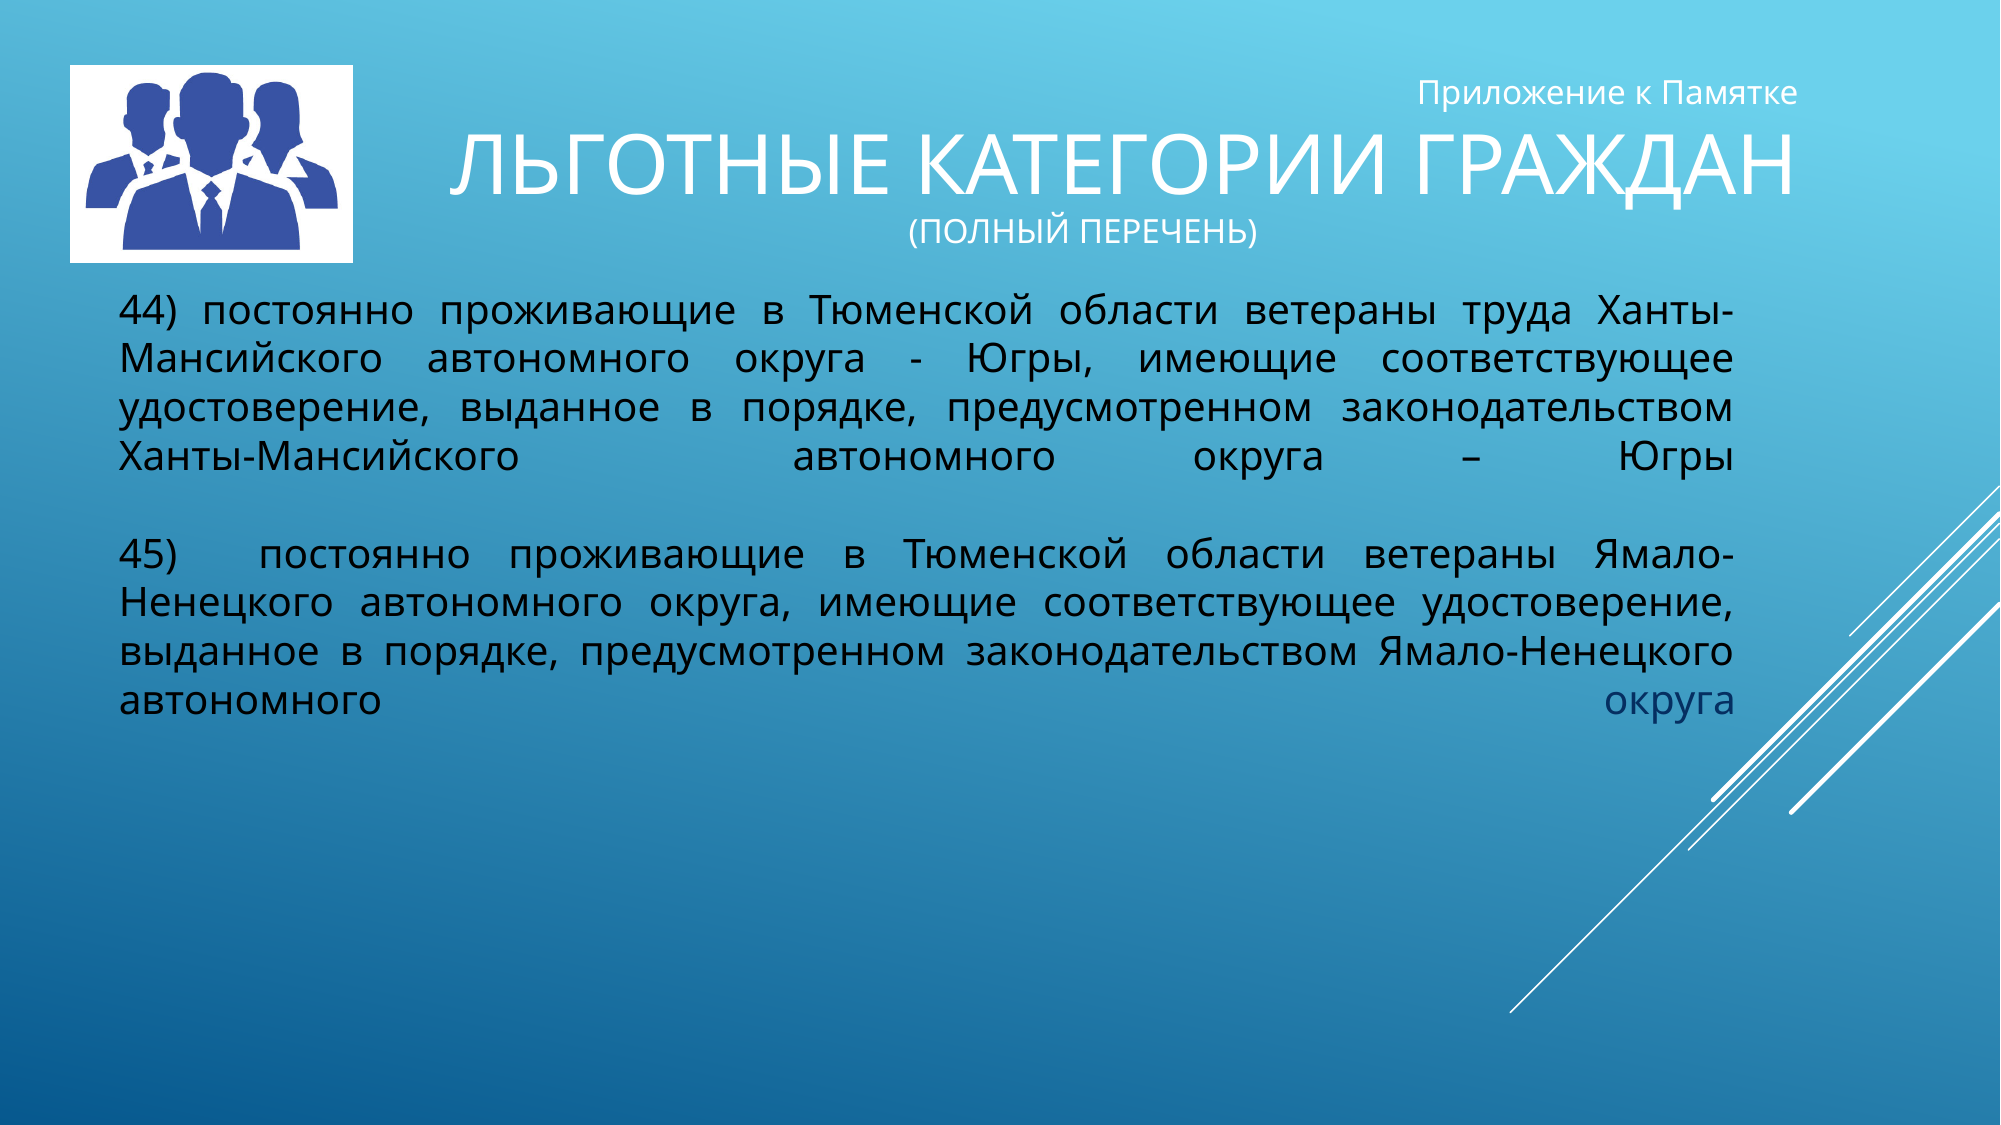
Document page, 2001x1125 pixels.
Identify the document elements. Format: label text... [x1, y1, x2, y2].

picture [70, 64, 353, 263]
title 44) постоянно проживающие в Тюменской области ветераны труда Ханты-Мансийского автономного округа - Югры, имеющие соответствующее удостоверение, выданное в порядке, предусмотренном законодательством Ханты-Мансийского автономного округа – Югры 45) постоянно проживающие в Тюменской области ветераны Ямало-Ненецкого автономного округа, имеющие соответствующее удостоверение, выданное в порядке, предусмотренном законодательством Ямало-Ненецкого автономного округа [103, 275, 1751, 775]
text_box (полный перечень) [383, 202, 1784, 259]
text_box Приложение к Памятке ЛЬГОТНЫЕ КАТЕГОРИИ ГРАЖДАН [402, 64, 1814, 219]
